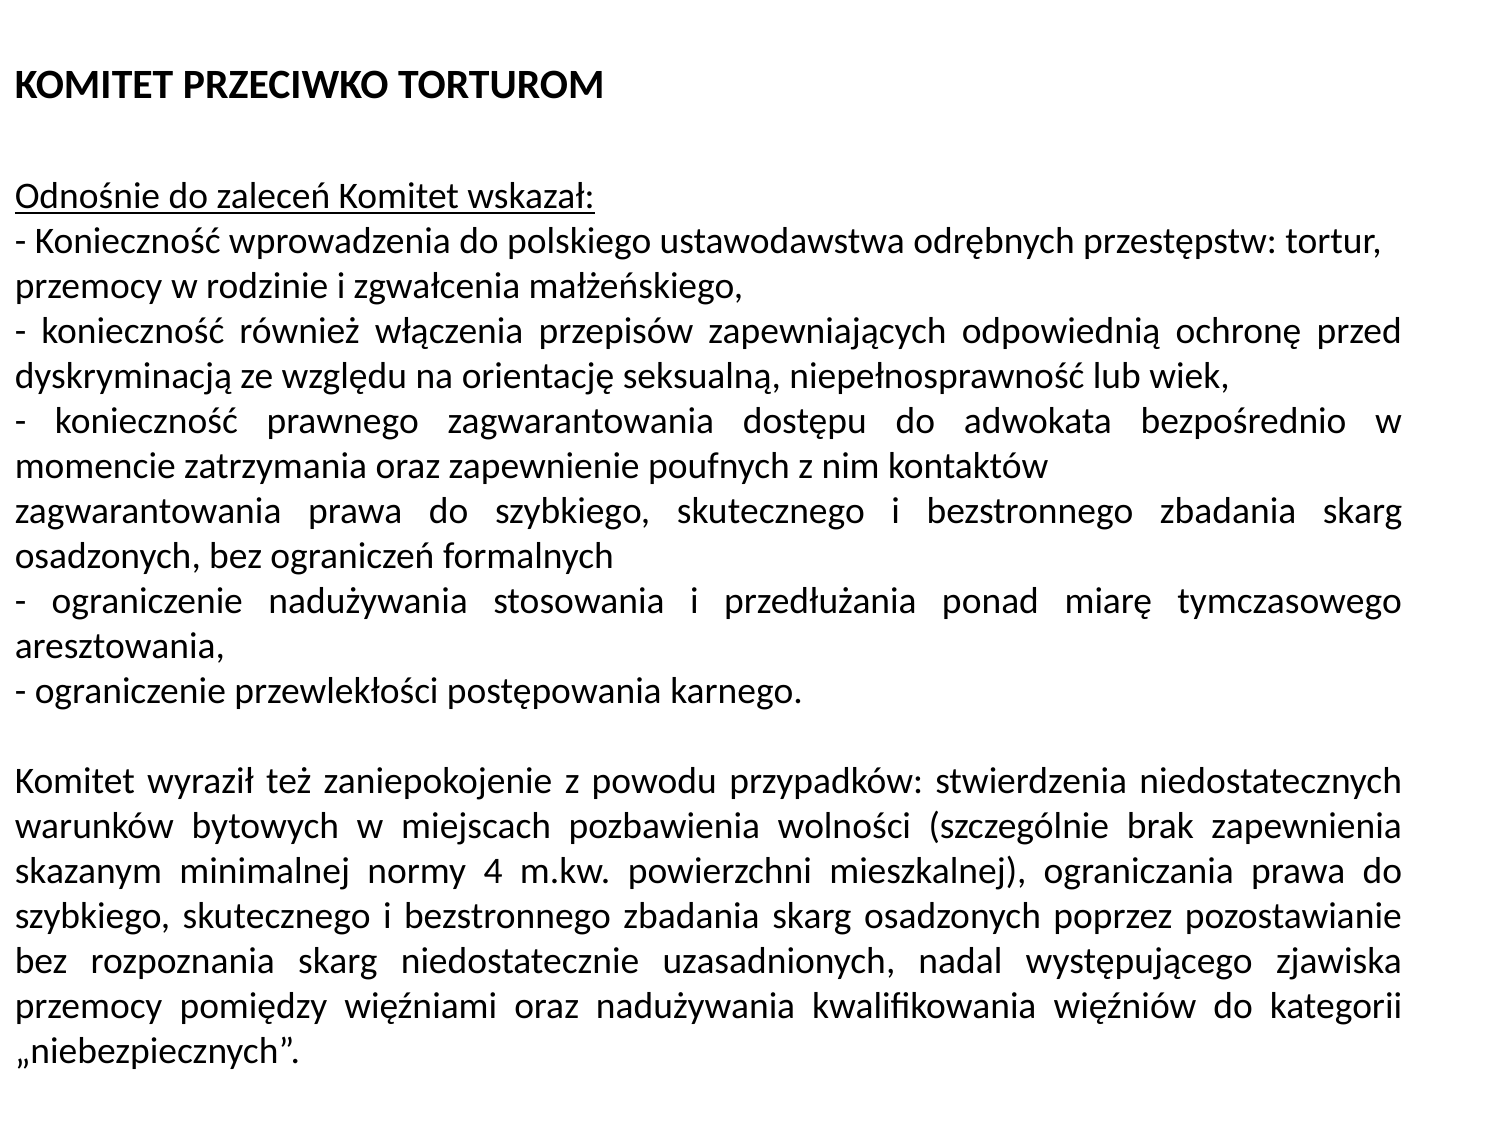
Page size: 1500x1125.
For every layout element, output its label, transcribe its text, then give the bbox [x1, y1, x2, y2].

text_box Odnośnie do zaleceń Komitet wskazał: - Konieczność wprowadzenia do polskiego ustawodawstwa odrębnych przestępstw: tortur, przemocy w rodzinie i zgwałcenia małżeńskiego, - konieczność również włączenia przepisów zapewniających odpowiednią ochronę przed dyskryminacją ze względu na orientację seksualną, niepełnosprawność lub wiek, - konieczność prawnego zagwarantowania dostępu do adwokata bezpośrednio w momencie zatrzymania oraz zapewnienie poufnych z nim kontaktów zagwarantowania prawa do szybkiego, skutecznego i bezstronnego zbadania skarg osadzonych, bez ograniczeń formalnych - ograniczenie nadużywania stosowania i przedłużania ponad miarę tymczasowego aresztowania, - ograniczenie przewlekłości postępowania karnego. Komitet wyraził też zaniepokojenie z powodu przypadków: stwierdzenia niedostatecznych warunków bytowych w miejscach pozbawienia wolności (szczególnie brak zapewnienia skazanym minimalnej normy 4 m.kw. powierzchni mieszkalnej), ograniczania prawa do szybkiego, skutecznego i bezstronnego zbadania skarg osadzonych poprzez pozostawianie bez rozpoznania skarg niedostatecznie uzasadnionych, nadal występującego zjawiska przemocy pomiędzy więźniami oraz nadużywania kwalifikowania więźniów do kategorii „niebezpiecznych”. [0, 163, 1418, 1079]
text_box KOMITET PRZECIWKO TORTUROM [0, 0, 1325, 115]
